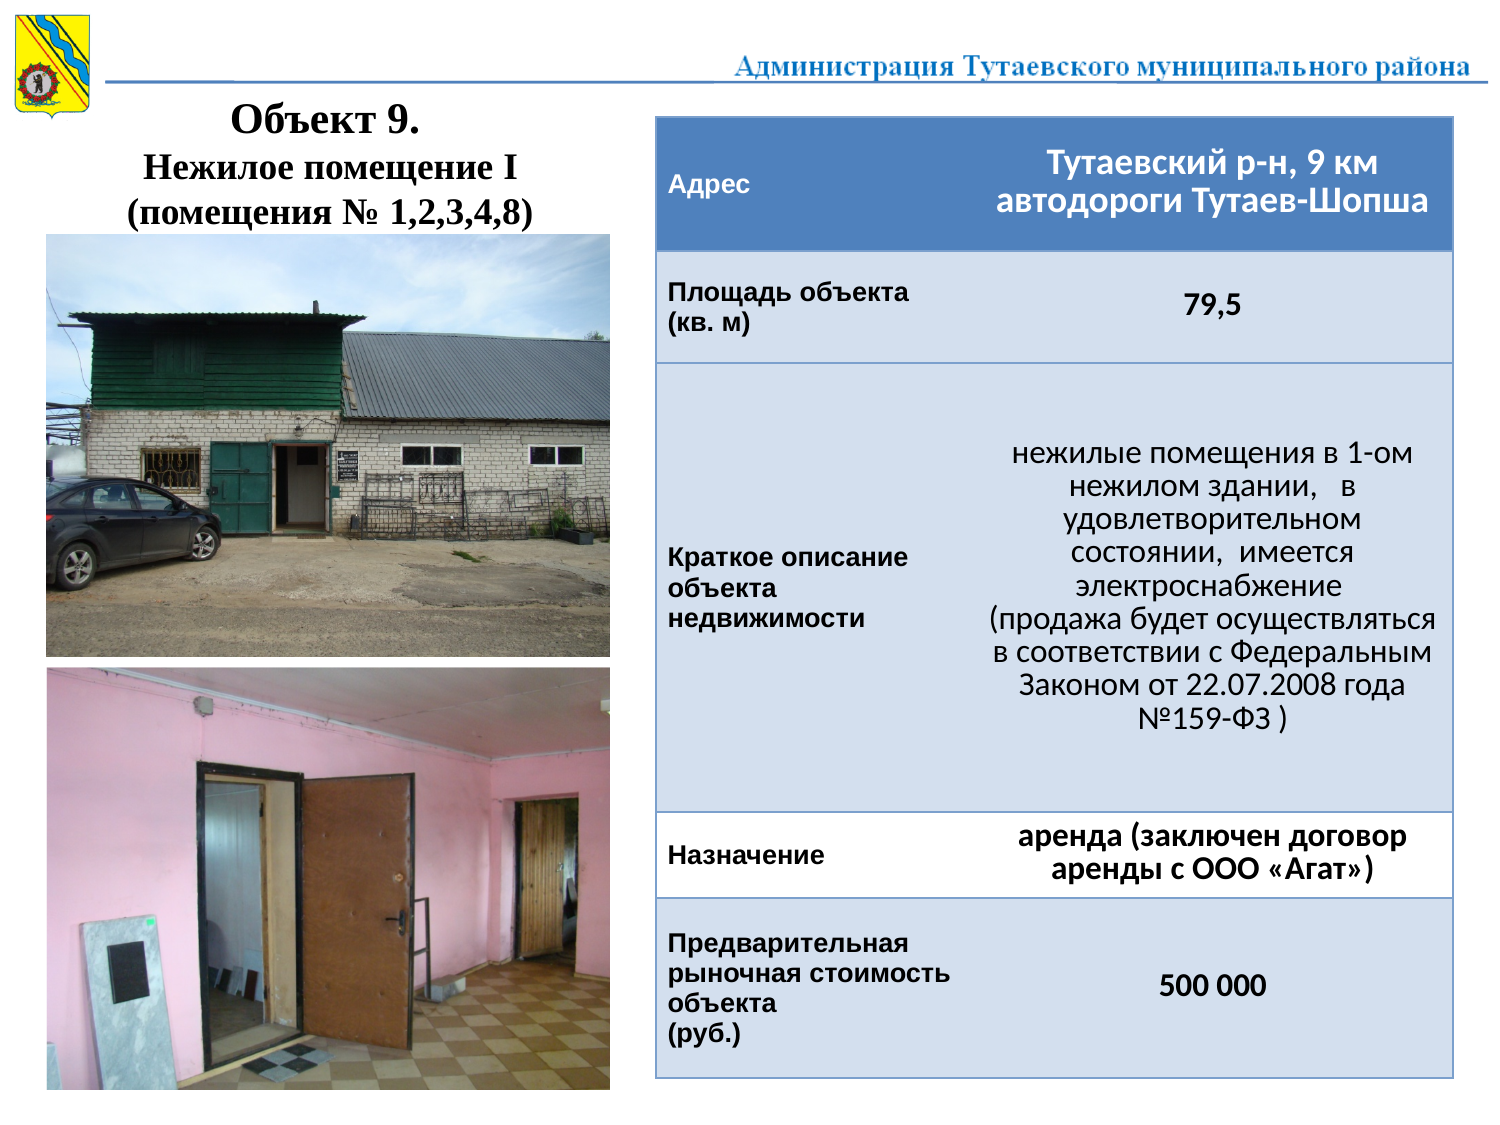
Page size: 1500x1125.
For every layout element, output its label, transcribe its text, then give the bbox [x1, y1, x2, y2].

table_cell аренда (заключен договор аренды с ООО «Агат») [973, 813, 1452, 897]
table_cell 500 000 [973, 899, 1452, 1077]
table_header Адрес [657, 118, 973, 250]
table_cell Предварительная рыночная стоимость объекта (руб.) [657, 899, 973, 1077]
picture [714, 35, 1500, 86]
table_cell Назначение [657, 813, 973, 897]
picture [46, 234, 610, 1125]
text_box Объект 9. Нежилое помещение I (помещения № 1,2,3,4,8) [35, 82, 626, 240]
table_cell 79,5 [973, 252, 1452, 362]
table_cell Площадь объекта (кв. м) [657, 252, 973, 362]
table_header Тутаевский р-н, 9 км автодороги Тутаев-Шопша [973, 118, 1452, 250]
table_cell Краткое описание объекта недвижимости [657, 364, 973, 811]
picture [11, 11, 94, 121]
table_cell нежилые помещения в 1-ом нежилом здании, в удовлетворительном состоянии, имеется электроснабжение (продажа будет осуществляться в соответствии с Федеральным Законом от 22.07.2008 года №159-ФЗ ) [973, 364, 1452, 811]
